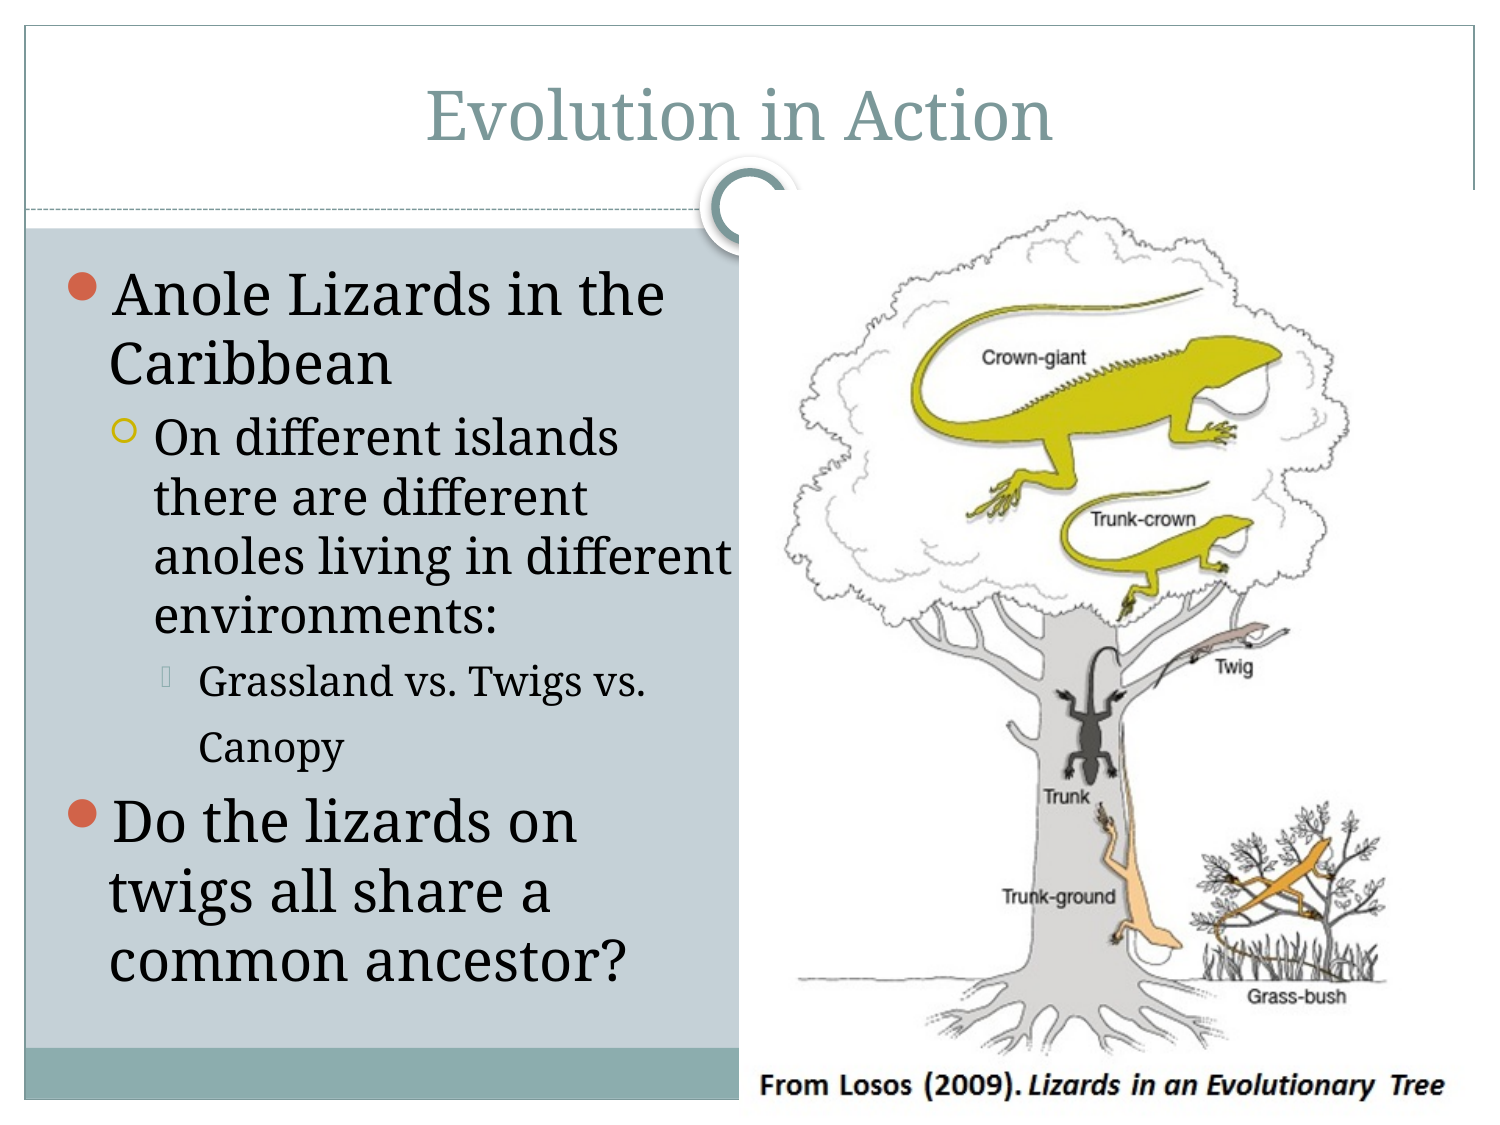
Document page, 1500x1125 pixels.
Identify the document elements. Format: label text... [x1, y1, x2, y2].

title Evolution in Action [49, 37, 1450, 162]
list Anole Lizards in the Caribbean On different islands there are different anoles living in different environments: Grassland vs. Twigs vs. Canopy Do the lizards on twigs all share a common ancestor? [49, 250, 731, 1001]
picture [738, 190, 1500, 1125]
